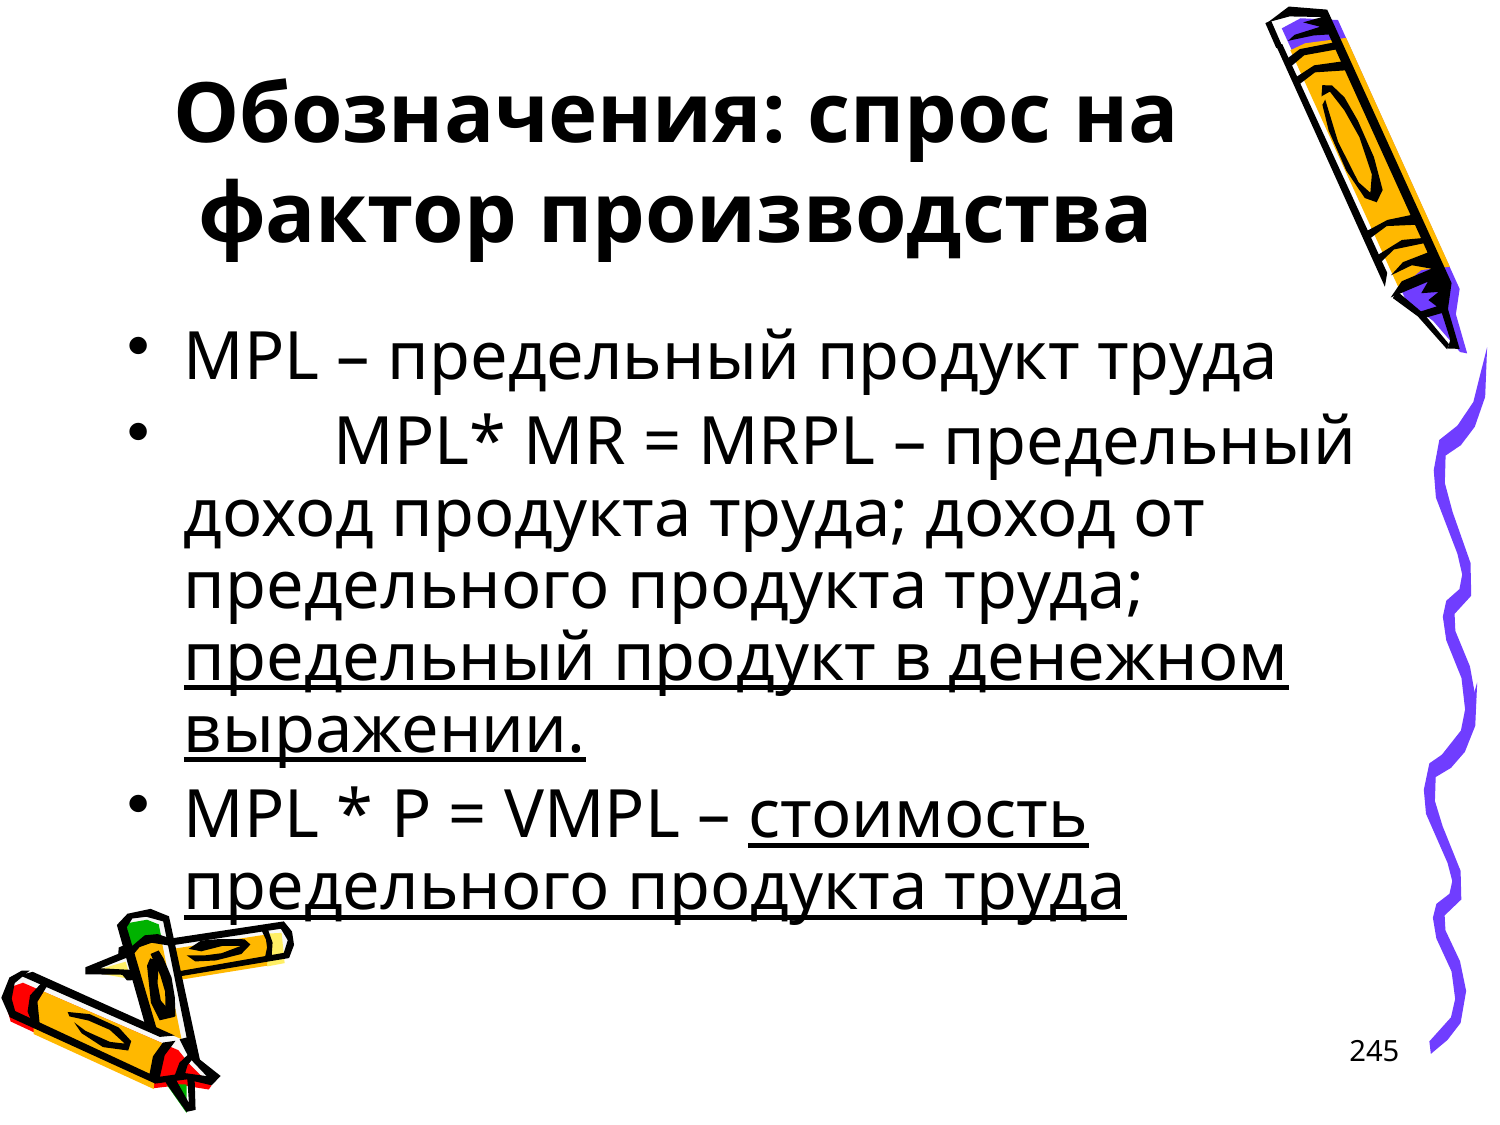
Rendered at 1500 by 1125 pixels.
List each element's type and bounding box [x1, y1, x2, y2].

list [112, 314, 1375, 953]
slide_number [1101, 1024, 1415, 1101]
title [112, 24, 1240, 268]
